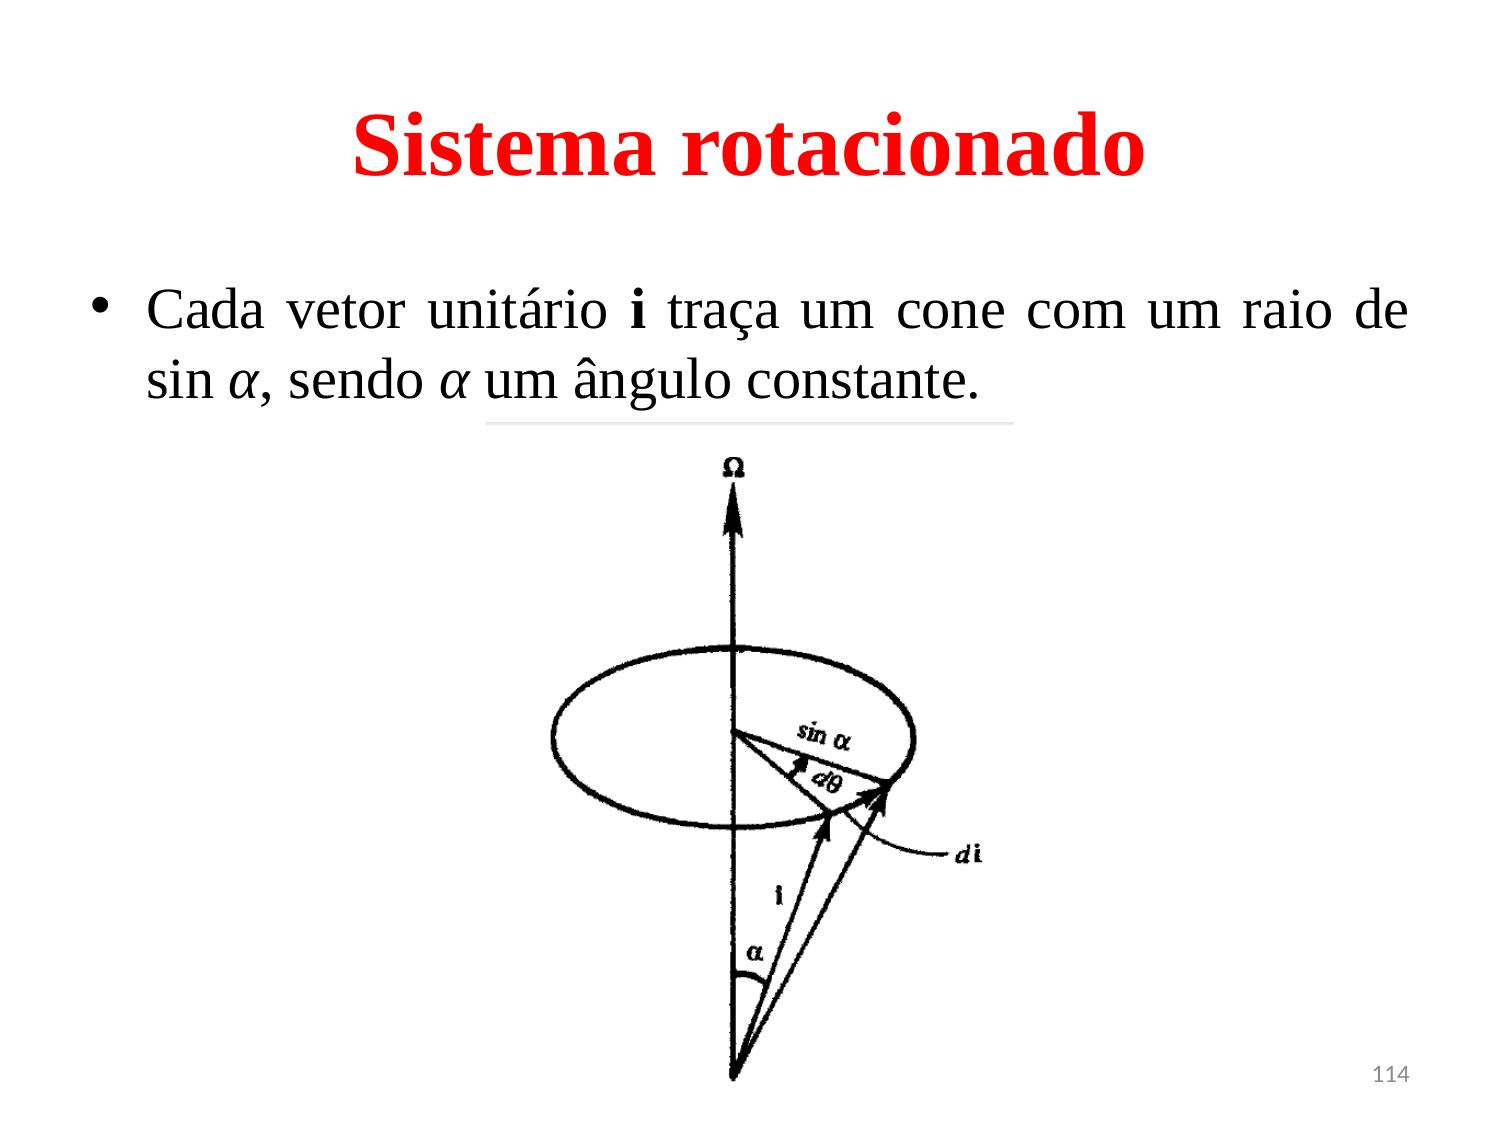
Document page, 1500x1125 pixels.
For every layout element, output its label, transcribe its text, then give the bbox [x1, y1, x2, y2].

title Sistema rotacionado [75, 45, 1425, 233]
slide_number 114 [1074, 1042, 1425, 1103]
list Cada vetor unitário i traça um cone com um raio de sin α, sendo α um ângulo constante. [75, 262, 1425, 1005]
picture [484, 422, 1014, 1102]
